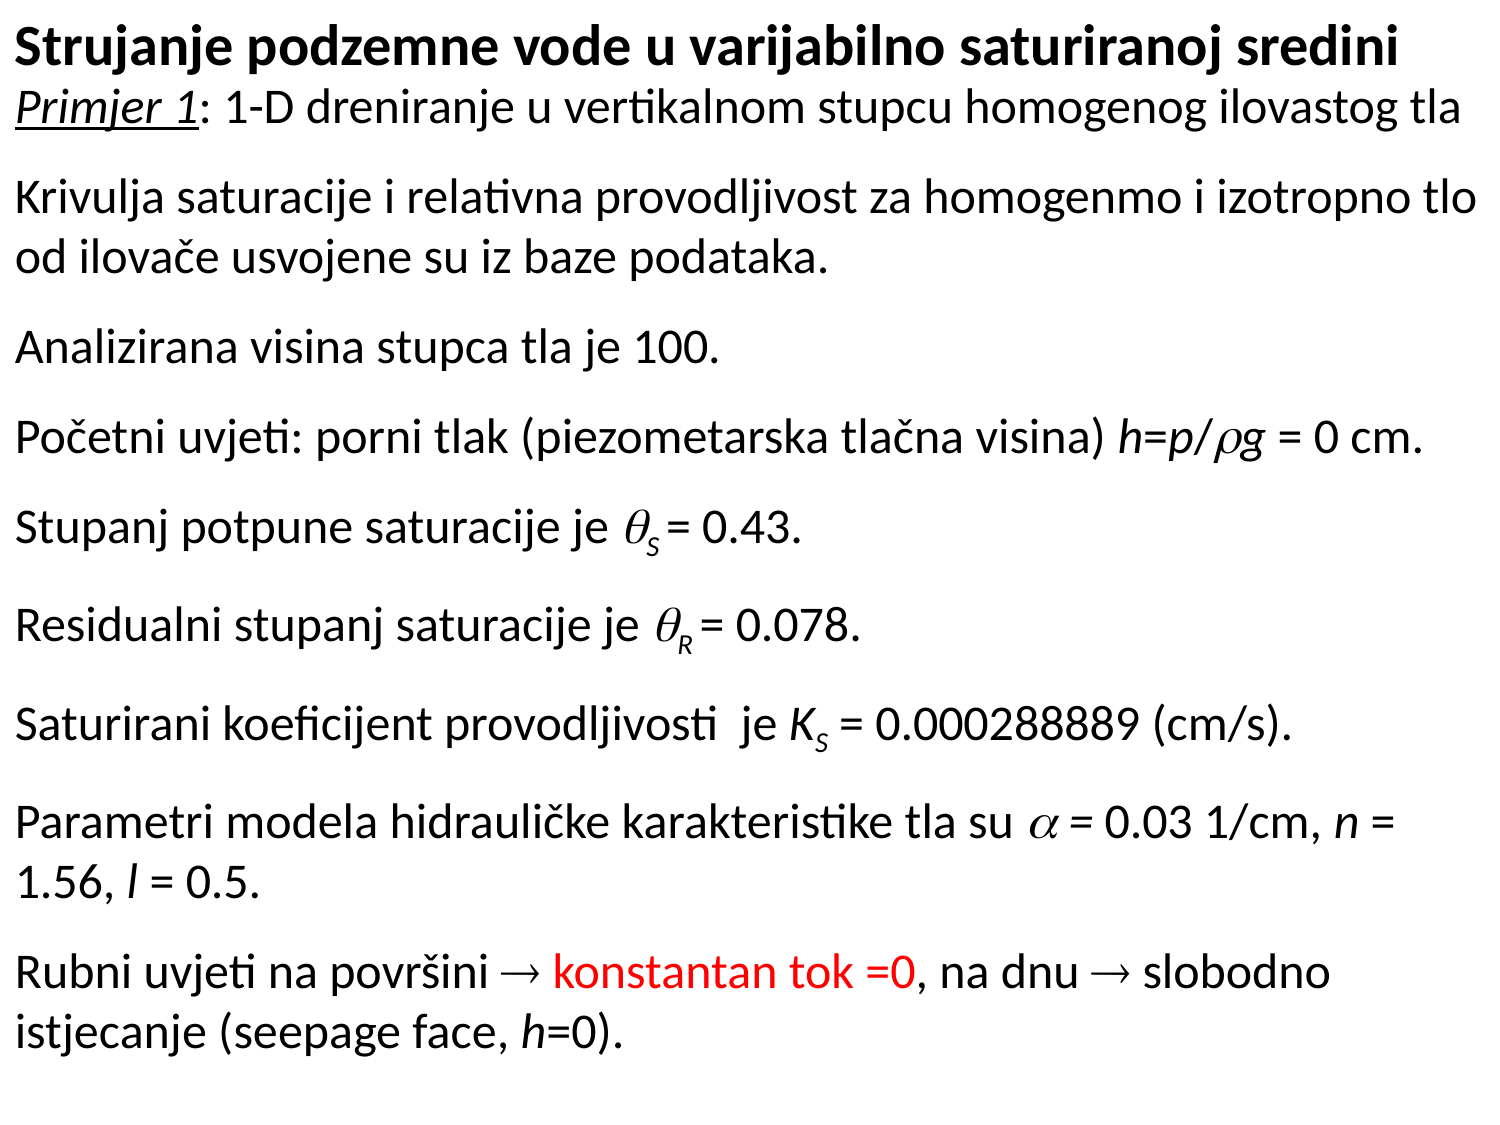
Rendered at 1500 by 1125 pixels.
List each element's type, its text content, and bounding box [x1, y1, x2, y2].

text_box Strujanje podzemne vode u varijabilno saturiranoj sredini [0, 0, 1500, 85]
text_box Primjer 1: 1-D dreniranje u vertikalnom stupcu homogenog ilovastog tla Krivulja saturacije i relativna provodljivost za homogenmo i izotropno tlo od ilovače usvojene su iz baze podataka. Analizirana visina stupca tla je 100. Početni uvjeti: porni tlak (piezometarska tlačna visina) h=p/g = 0 cm. Stupanj potpune saturacije je S = 0.43. Residualni stupanj saturacije je R = 0.078. Saturirani koeficijent provodljivosti je KS = 0.000288889 (cm/s). Parametri modela hidrauličke karakteristike tla su  = 0.03 1/cm, n = 1.56, l = 0.5. Rubni uvjeti na površini  konstantan tok =0, na dnu  slobodno istjecanje (seepage face, h=0). [0, 85, 1500, 1066]
